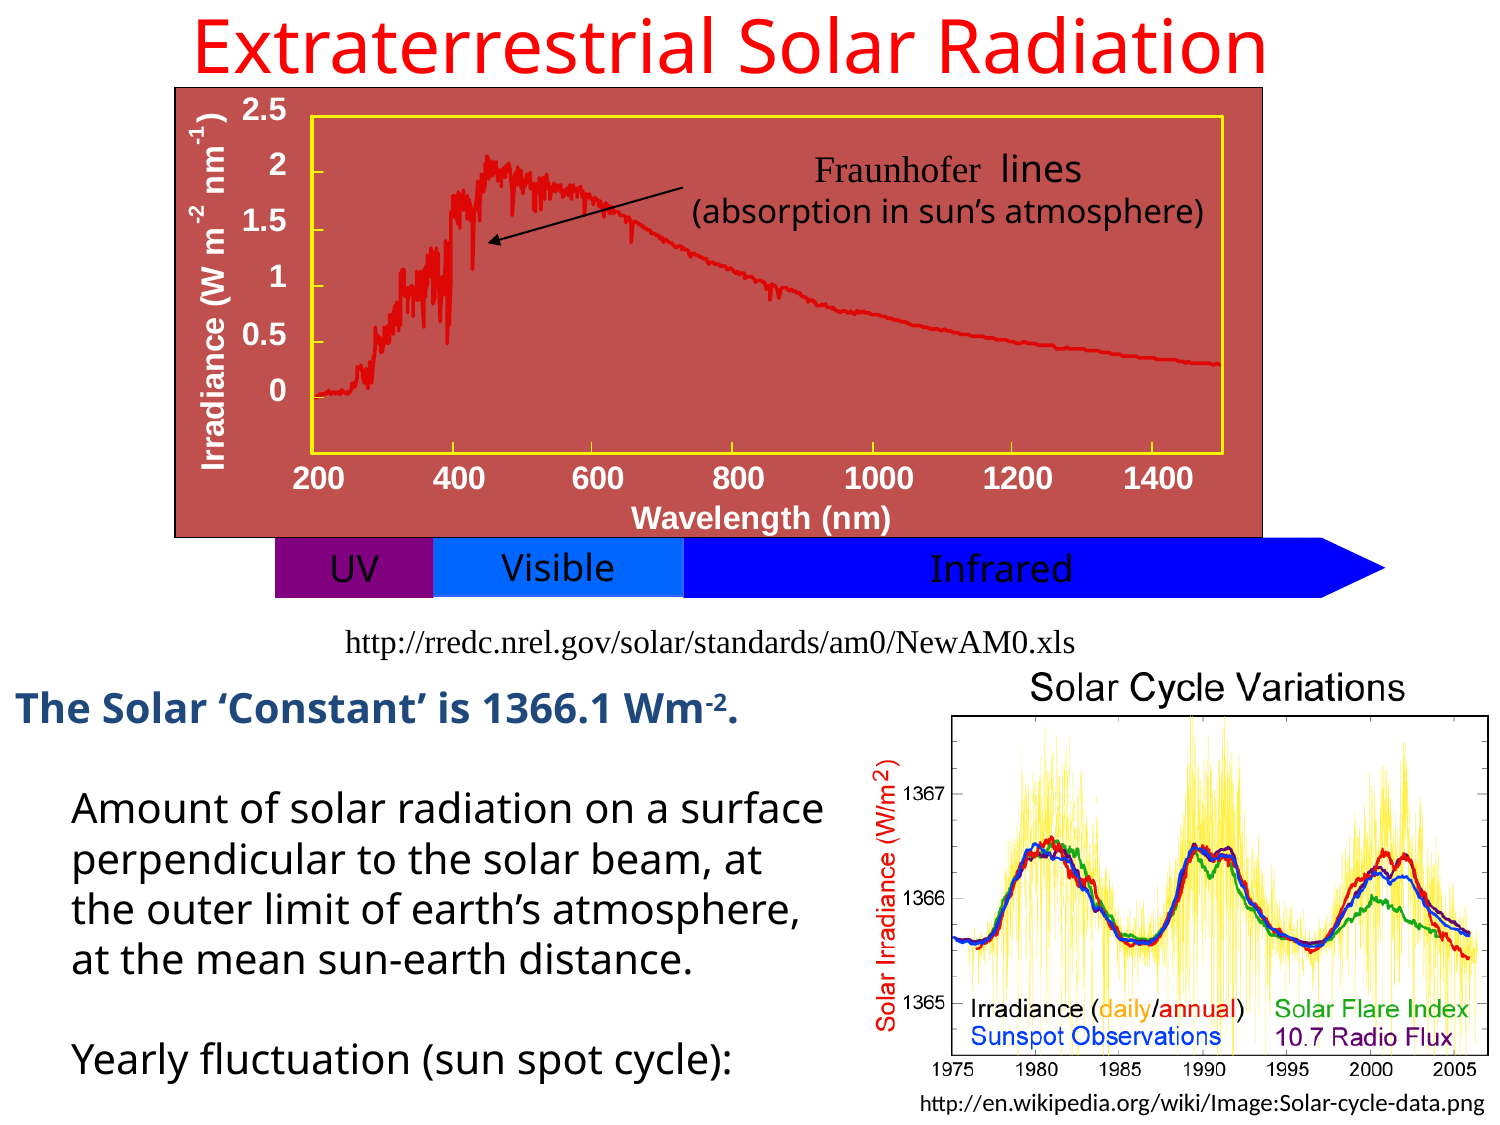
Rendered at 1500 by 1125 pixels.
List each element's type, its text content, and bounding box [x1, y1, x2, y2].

picture [865, 662, 1500, 1086]
text_box http://en.wikipedia.org/wiki/Image:Solar-cycle-data.png [905, 1093, 1500, 1125]
text_box Extraterrestrial Solar Radiation [0, 0, 1463, 88]
picture [162, 87, 1239, 546]
text_box The Solar ‘Constant’ is 1366.1 Wm-2. Amount of solar radiation on a surface perpendicular to the solar beam, at the outer limit of earth’s atmosphere, at the mean sun-earth distance. Yearly fluctuation (sun spot cycle): [0, 674, 850, 1090]
text_box http://rredc.nrel.gov/solar/standards/am0/NewAM0.xls [330, 612, 1092, 668]
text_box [274, 537, 1386, 599]
text_box [1240, 87, 1263, 535]
